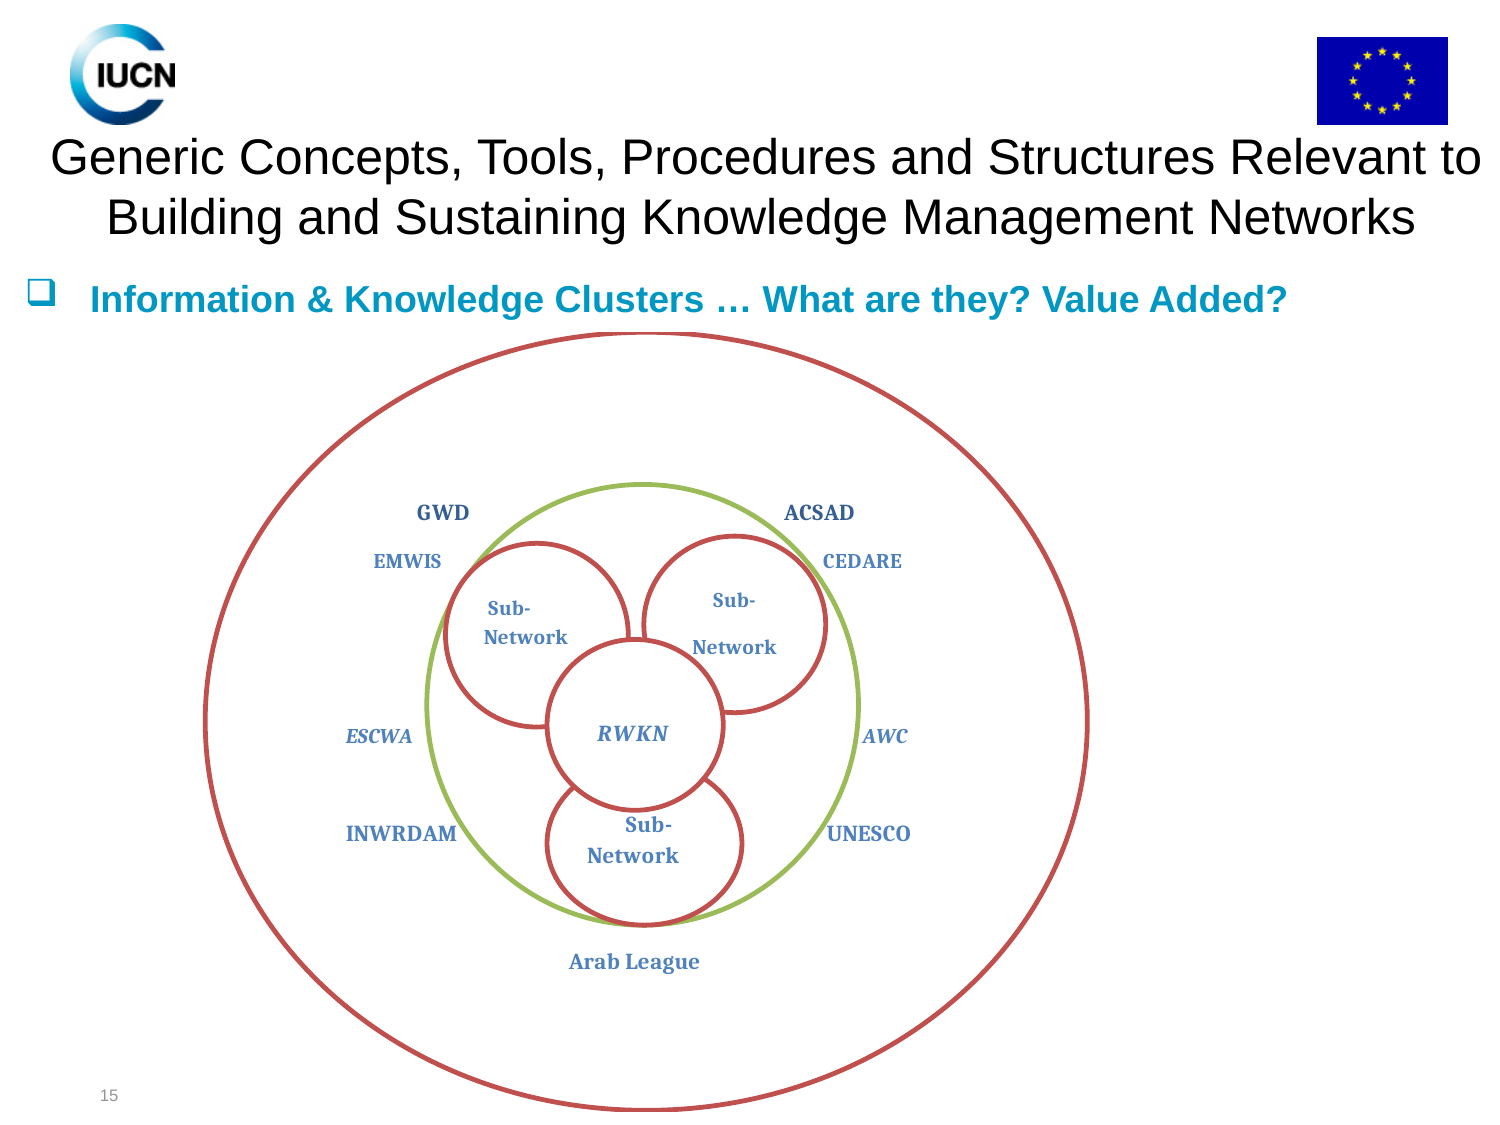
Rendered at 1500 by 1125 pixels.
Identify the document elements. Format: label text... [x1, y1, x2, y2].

picture [70, 24, 175, 124]
picture [187, 318, 1108, 1125]
title Generic Concepts, Tools, Procedures and Structures Relevant to Building and Sustaining Knowledge Management Networks [49, 124, 1500, 256]
picture [1317, 37, 1448, 126]
list Information & Knowledge Clusters … What are they? Value Added? [24, 274, 1500, 401]
